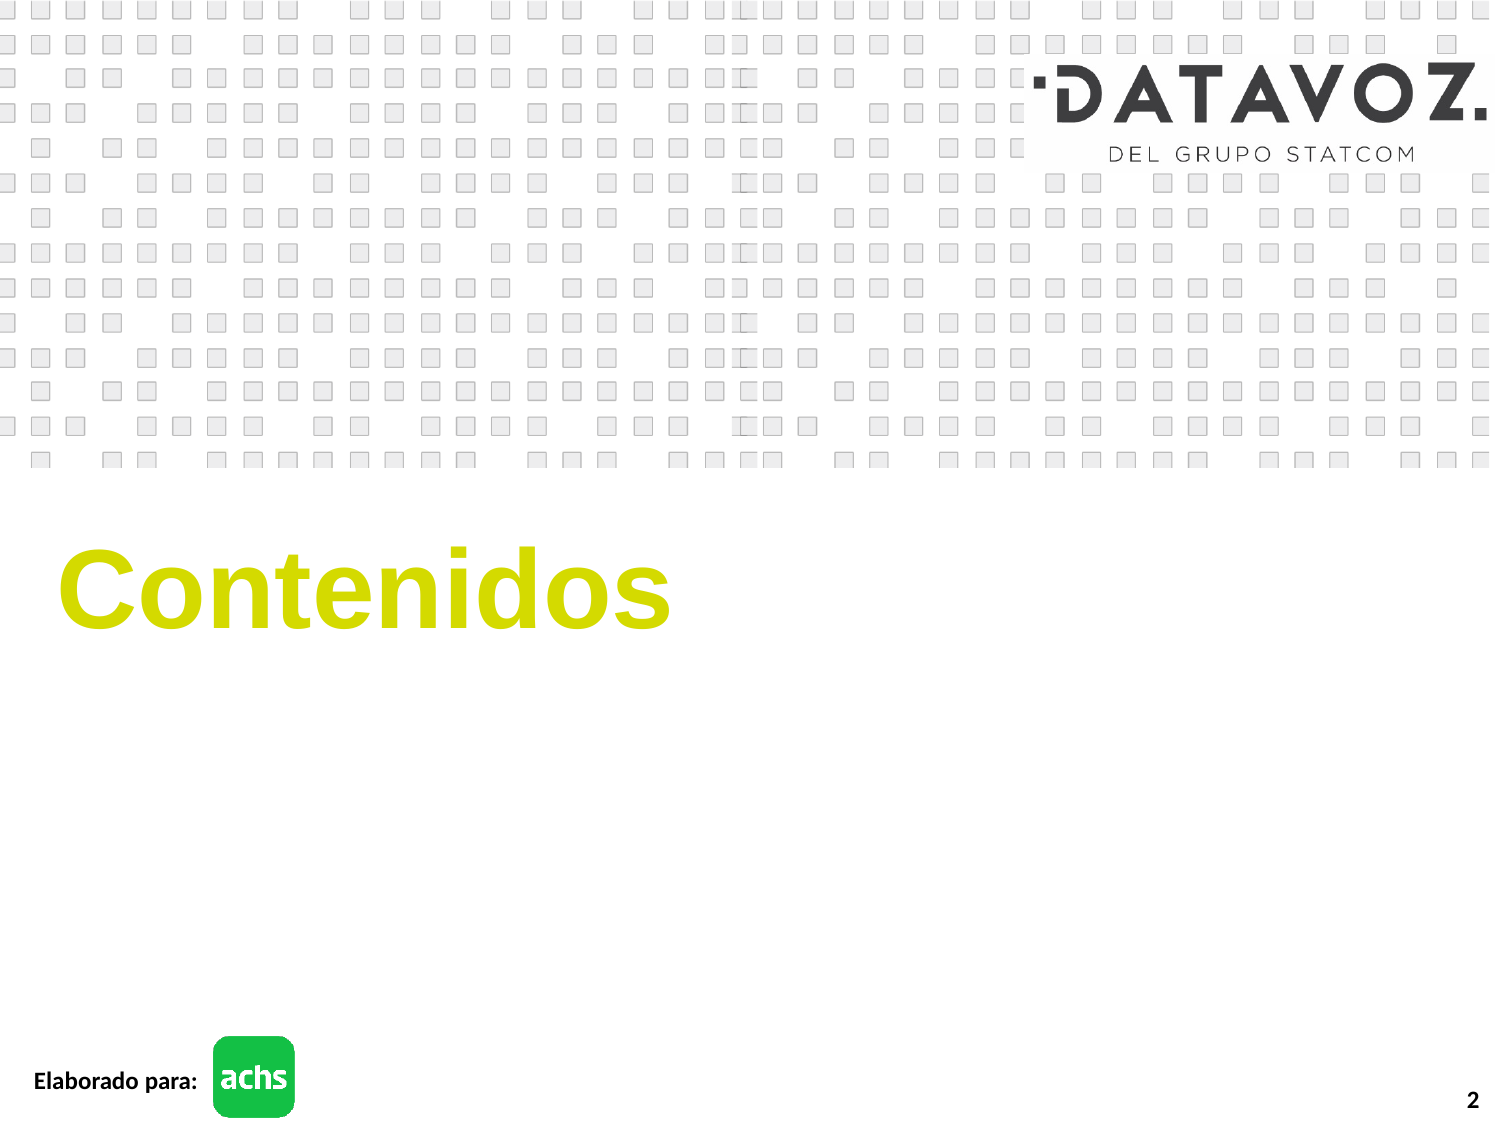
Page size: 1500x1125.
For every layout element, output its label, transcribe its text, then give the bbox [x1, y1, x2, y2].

list Contenidos [41, 508, 1457, 1012]
picture [194, 1017, 314, 1125]
slide_number 2 [1406, 1076, 1495, 1120]
picture [1024, 54, 1495, 173]
